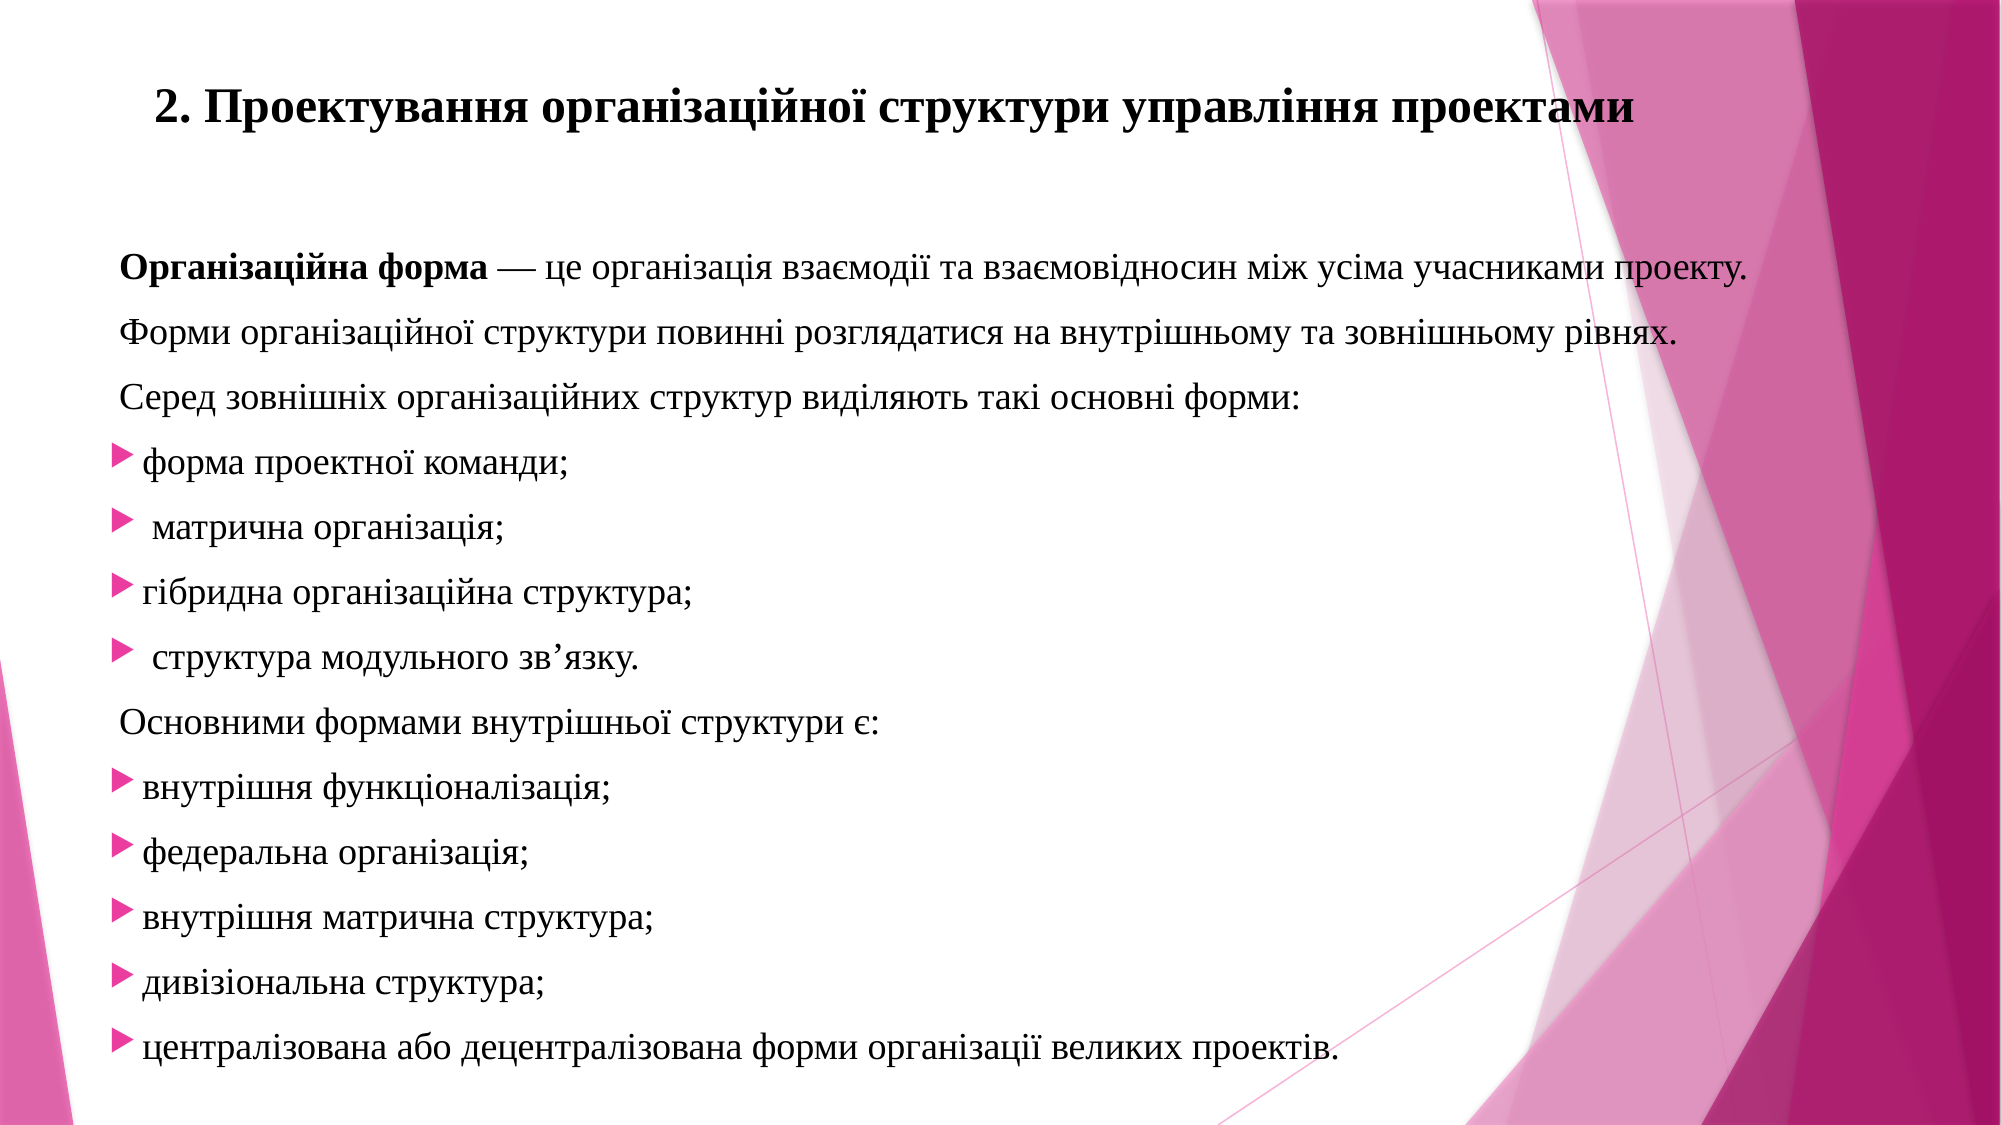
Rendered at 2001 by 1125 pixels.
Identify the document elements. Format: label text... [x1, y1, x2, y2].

list Організаційна форма — це організація взаємодії та взаємовідносин між усіма учасниками проекту. Форми організаційної структури повинні розглядатися на внутріш­ньому та зовнішньому рівнях. Серед зовнішніх організаційних структур виділяють такі основні форми: форма проектної команди; матрична організація; гібридна організаційна структура; структура модульного зв’язку. Основни­ми формами внутрішньої структури є: внутрішня функціоналізація; федеральна організація; внутрішня матрична структура; дивізіональна структура; централізована або децентралізована форми організації великих проектів. [69, 224, 1800, 1085]
title 2. Проектування організаційної структури управління проектами [111, 65, 1680, 224]
